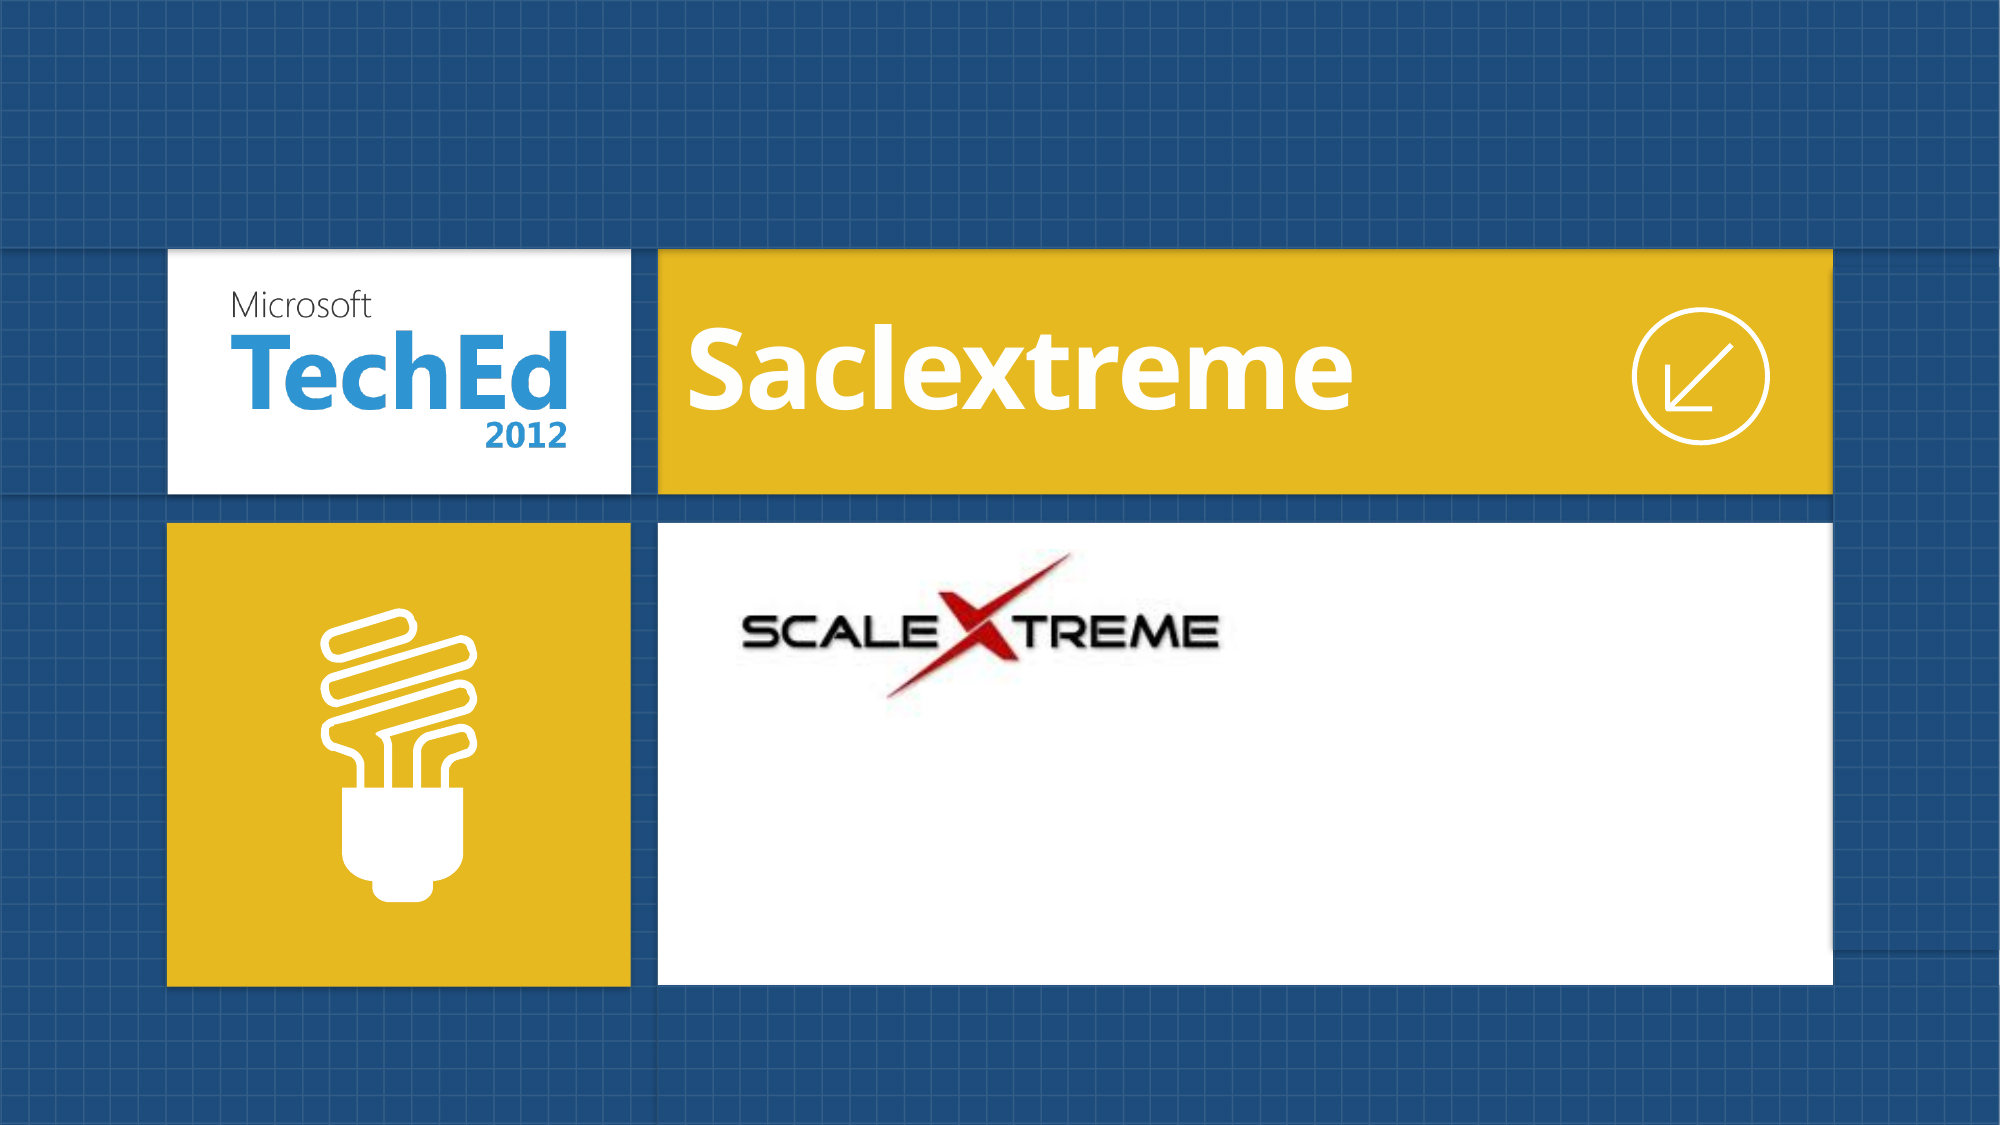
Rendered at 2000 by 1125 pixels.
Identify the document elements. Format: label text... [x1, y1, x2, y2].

picture [0, 0, 2000, 1125]
list Saclextreme [685, 260, 1596, 487]
